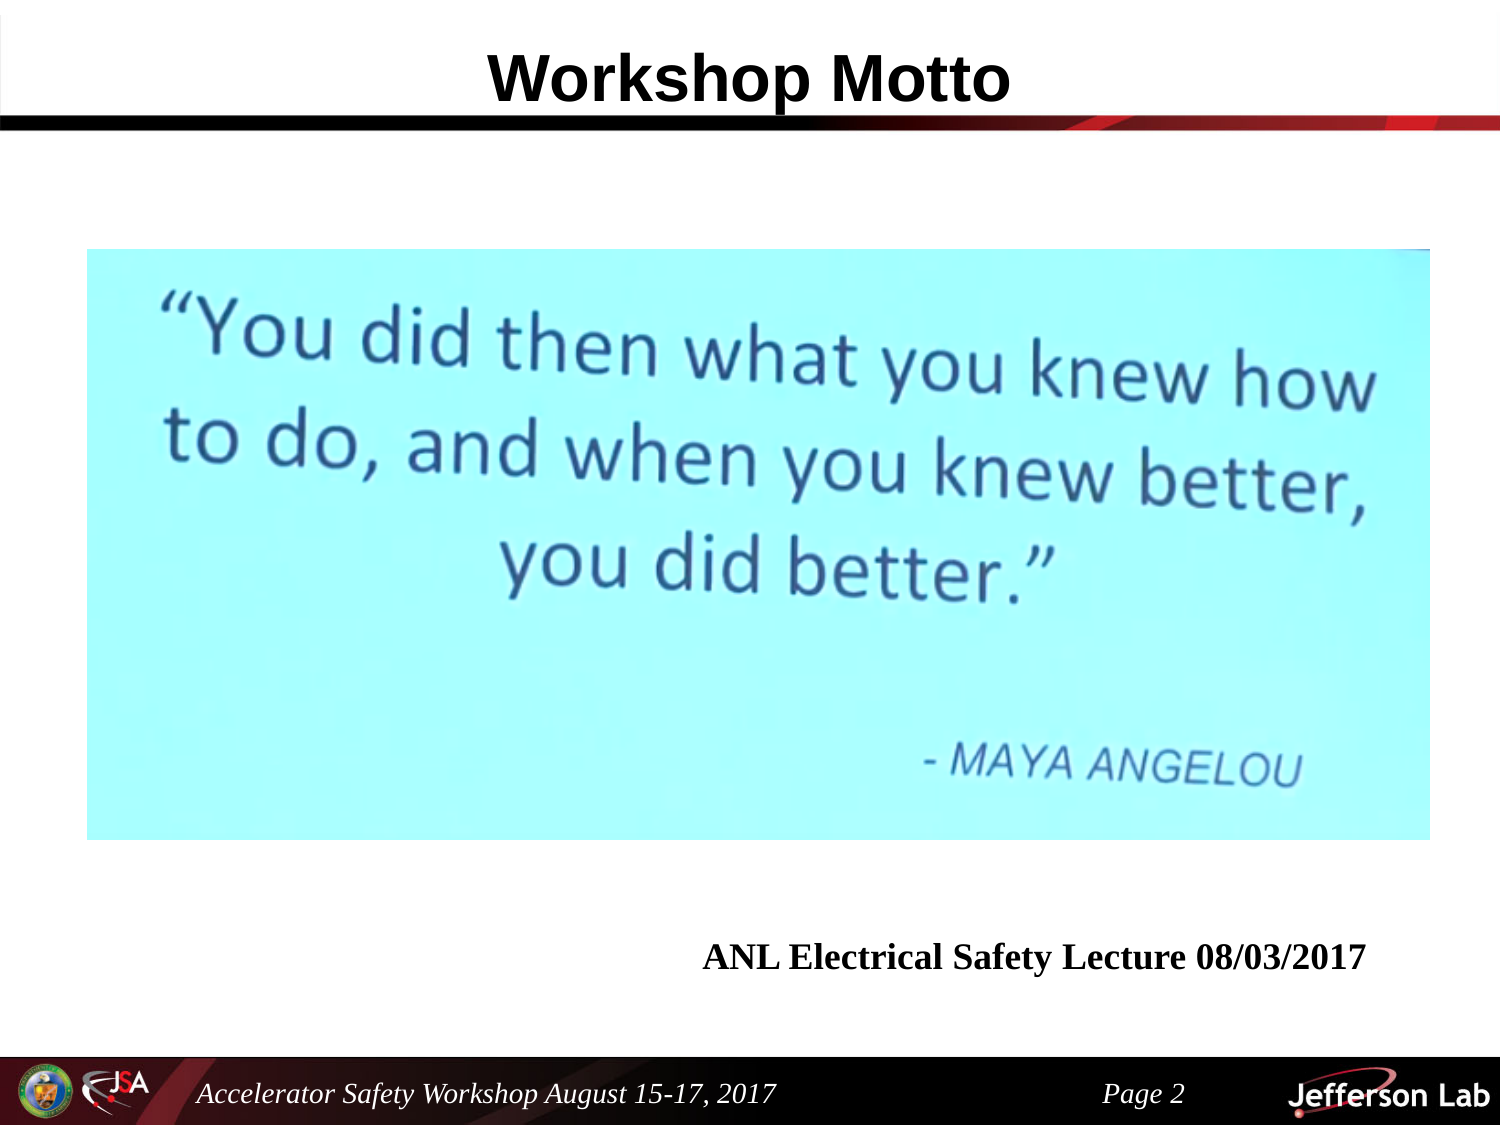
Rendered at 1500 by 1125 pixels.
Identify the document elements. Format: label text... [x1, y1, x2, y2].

title Workshop Motto [112, 0, 1388, 151]
text_box ANL Electrical Safety Lecture 08/03/2017 [687, 924, 1388, 985]
picture [0, 0, 1500, 1125]
